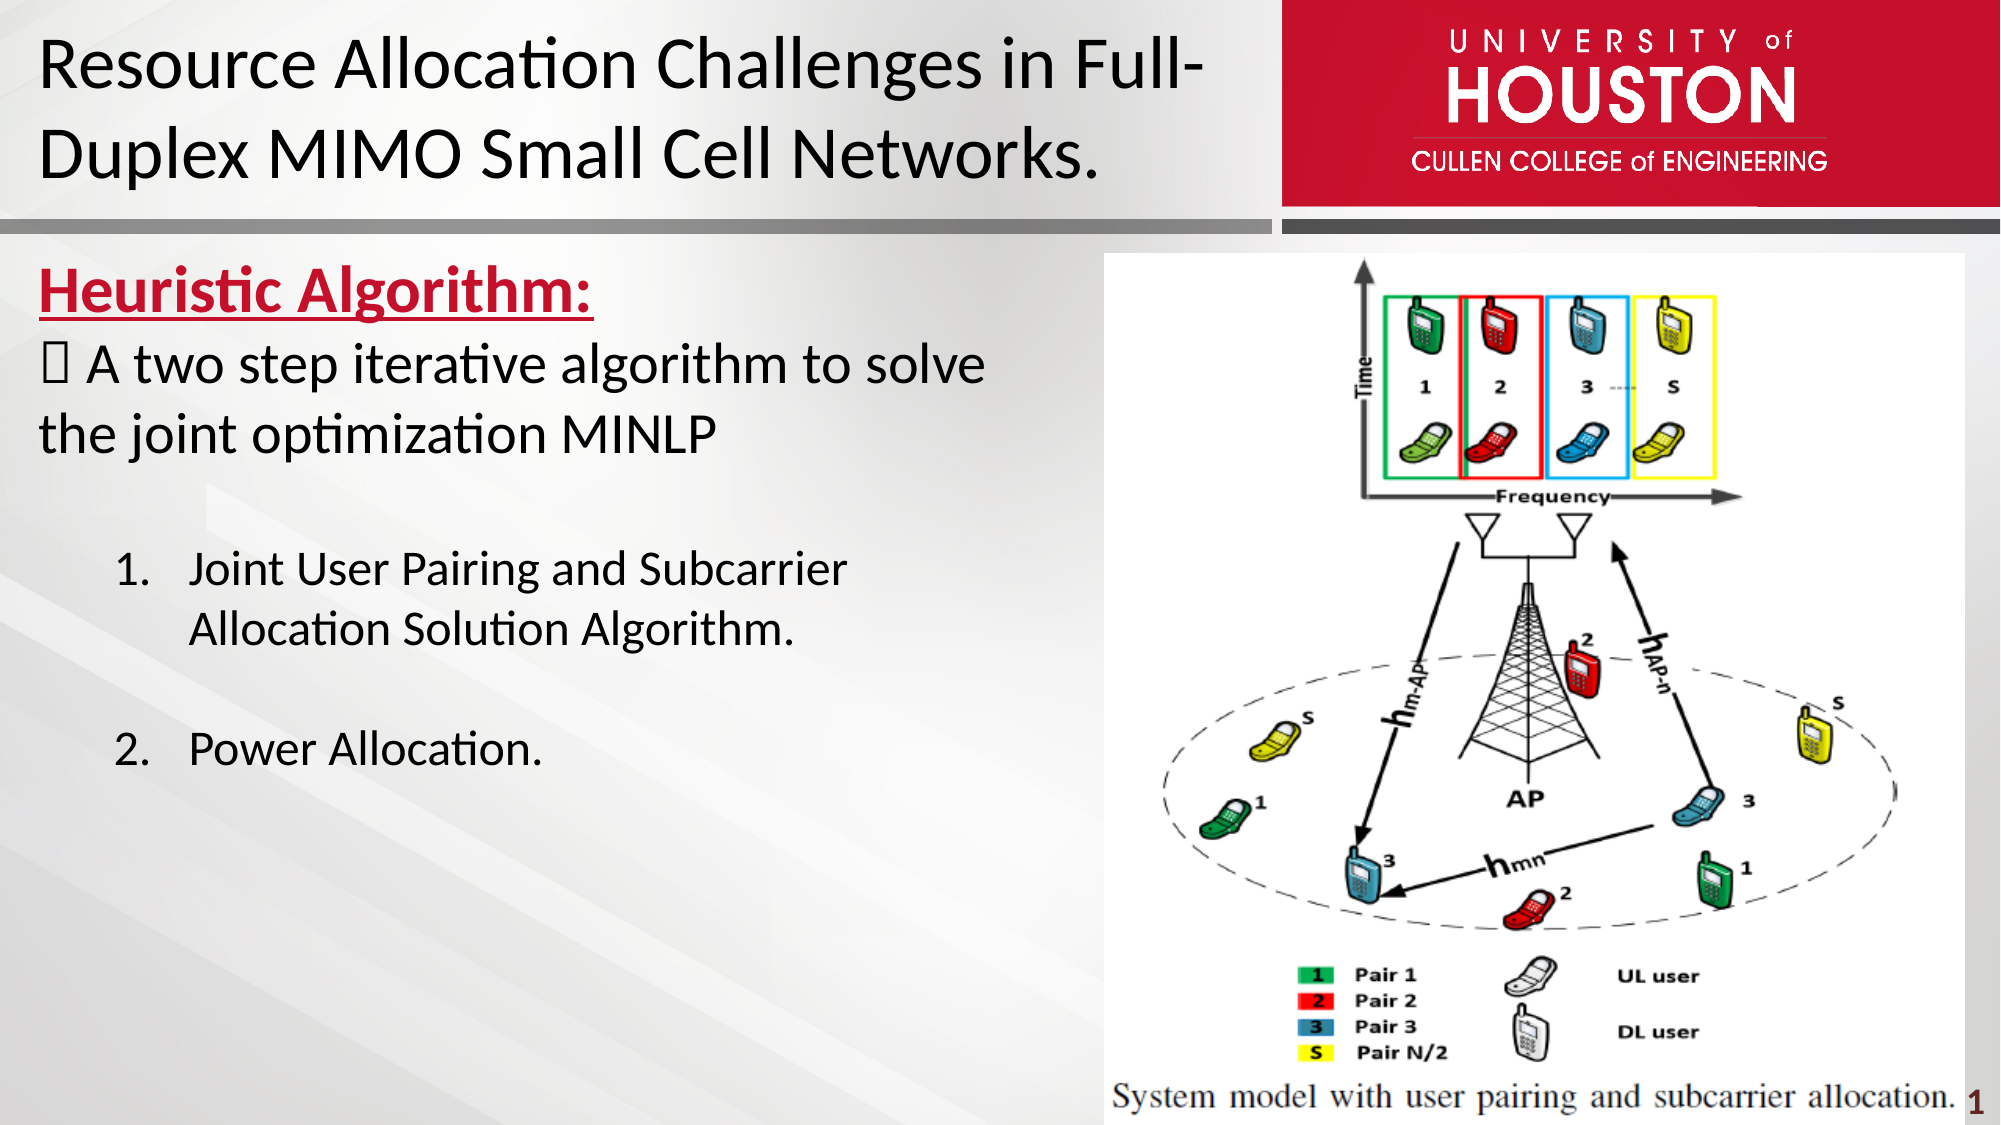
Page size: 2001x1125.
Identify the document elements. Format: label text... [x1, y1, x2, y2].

slide_number 21 [1968, 1073, 2000, 1125]
text_box [1755, 0, 2000, 209]
text_box Heuristic Algorithm:  A two step iterative algorithm to solve the joint optimization MINLP Joint User Pairing and Subcarrier Allocation Solution Algorithm. Power Allocation. [23, 238, 1010, 783]
picture [0, 0, 2001, 1125]
title Resource Allocation Challenges in Full-Duplex MIMO Small Cell Networks. [23, 9, 1324, 198]
